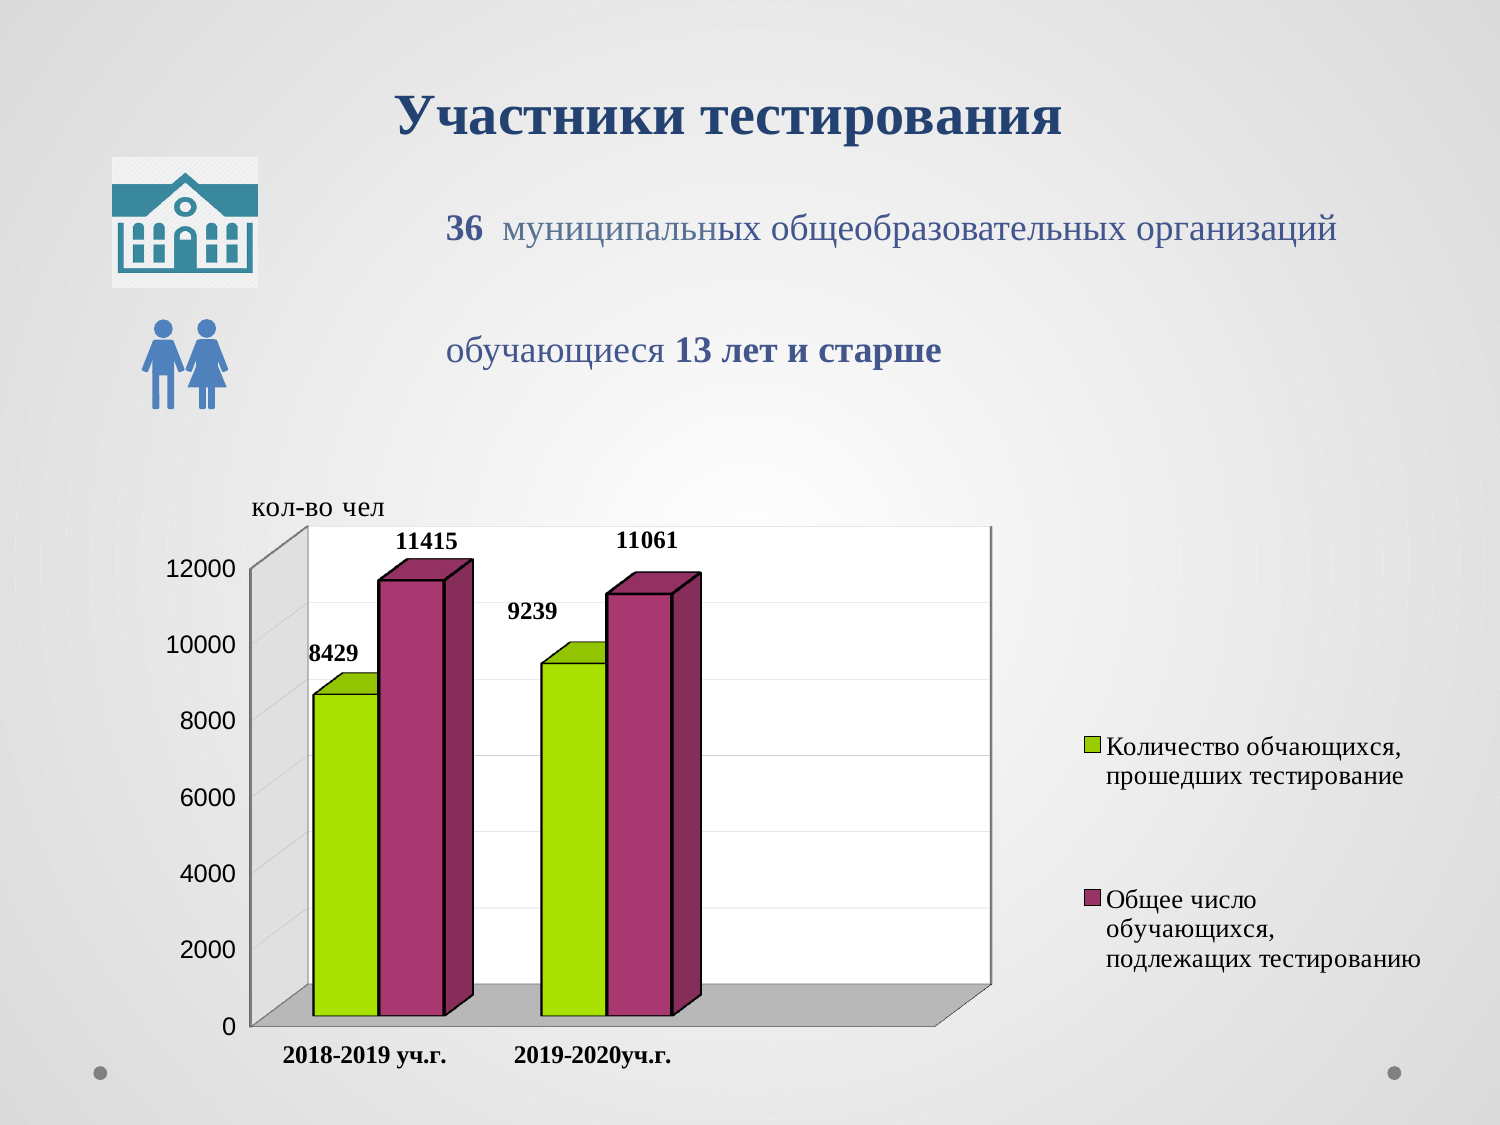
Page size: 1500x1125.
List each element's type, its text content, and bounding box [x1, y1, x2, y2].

picture [111, 157, 258, 288]
title Участники тестирования [75, 54, 1425, 154]
text_box обучающиеся 13 лет и старше [430, 310, 1436, 378]
chart [105, 407, 1500, 1099]
text_box 36 муниципальных общеобразовательных организаций [430, 188, 1412, 256]
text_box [147, 319, 226, 409]
